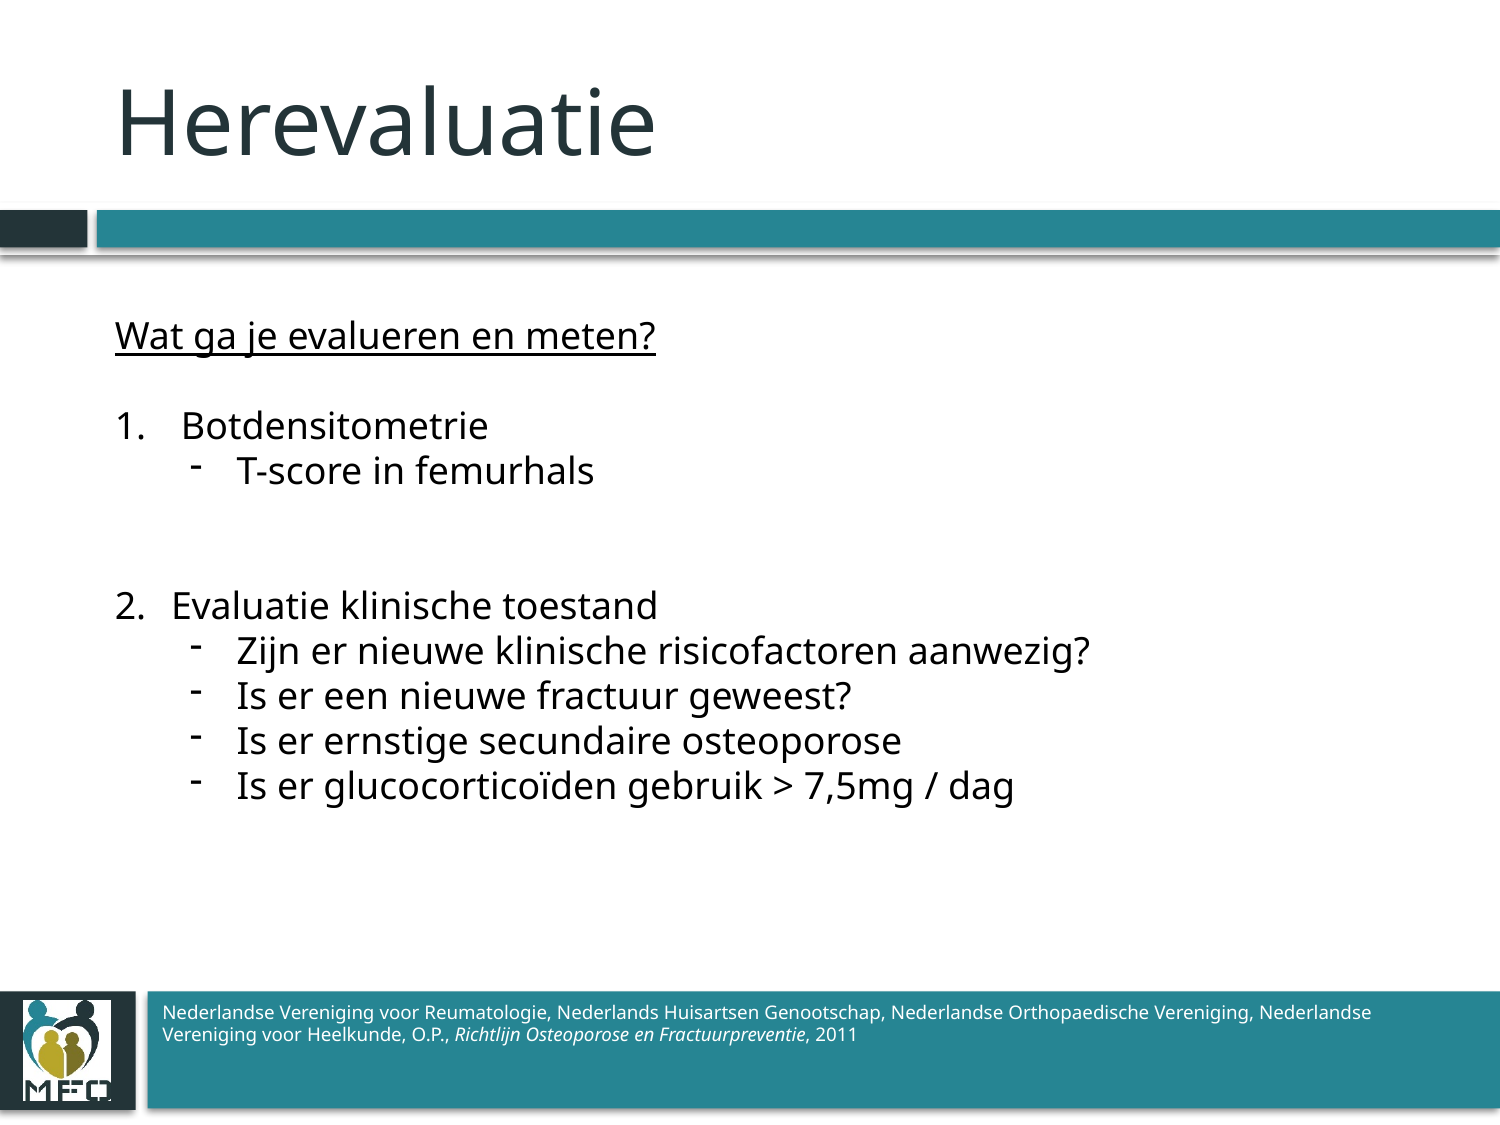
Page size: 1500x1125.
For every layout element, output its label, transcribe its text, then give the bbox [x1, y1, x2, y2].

picture [23, 1000, 111, 1101]
list Nederlandse Vereniging voor Reumatologie, Nederlands Huisartsen Genootschap, Nederlandse Orthopaedische Vereniging, Nederlandse Vereniging voor Heelkunde, O.P., Richtlijn Osteoporose en Fractuurpreventie, 2011 [147, 992, 1425, 1109]
text_box Wat ga je evalueren en meten? Botdensitometrie T-score in femurhals Evaluatie klinische toestand Zijn er nieuwe klinische risicofactoren aanwezig? Is er een nieuwe fractuur geweest? Is er ernstige secundaire osteoporose Is er glucocorticoïden gebruik > 7,5mg / dag [99, 304, 1425, 860]
title Herevaluatie [99, 37, 1438, 200]
